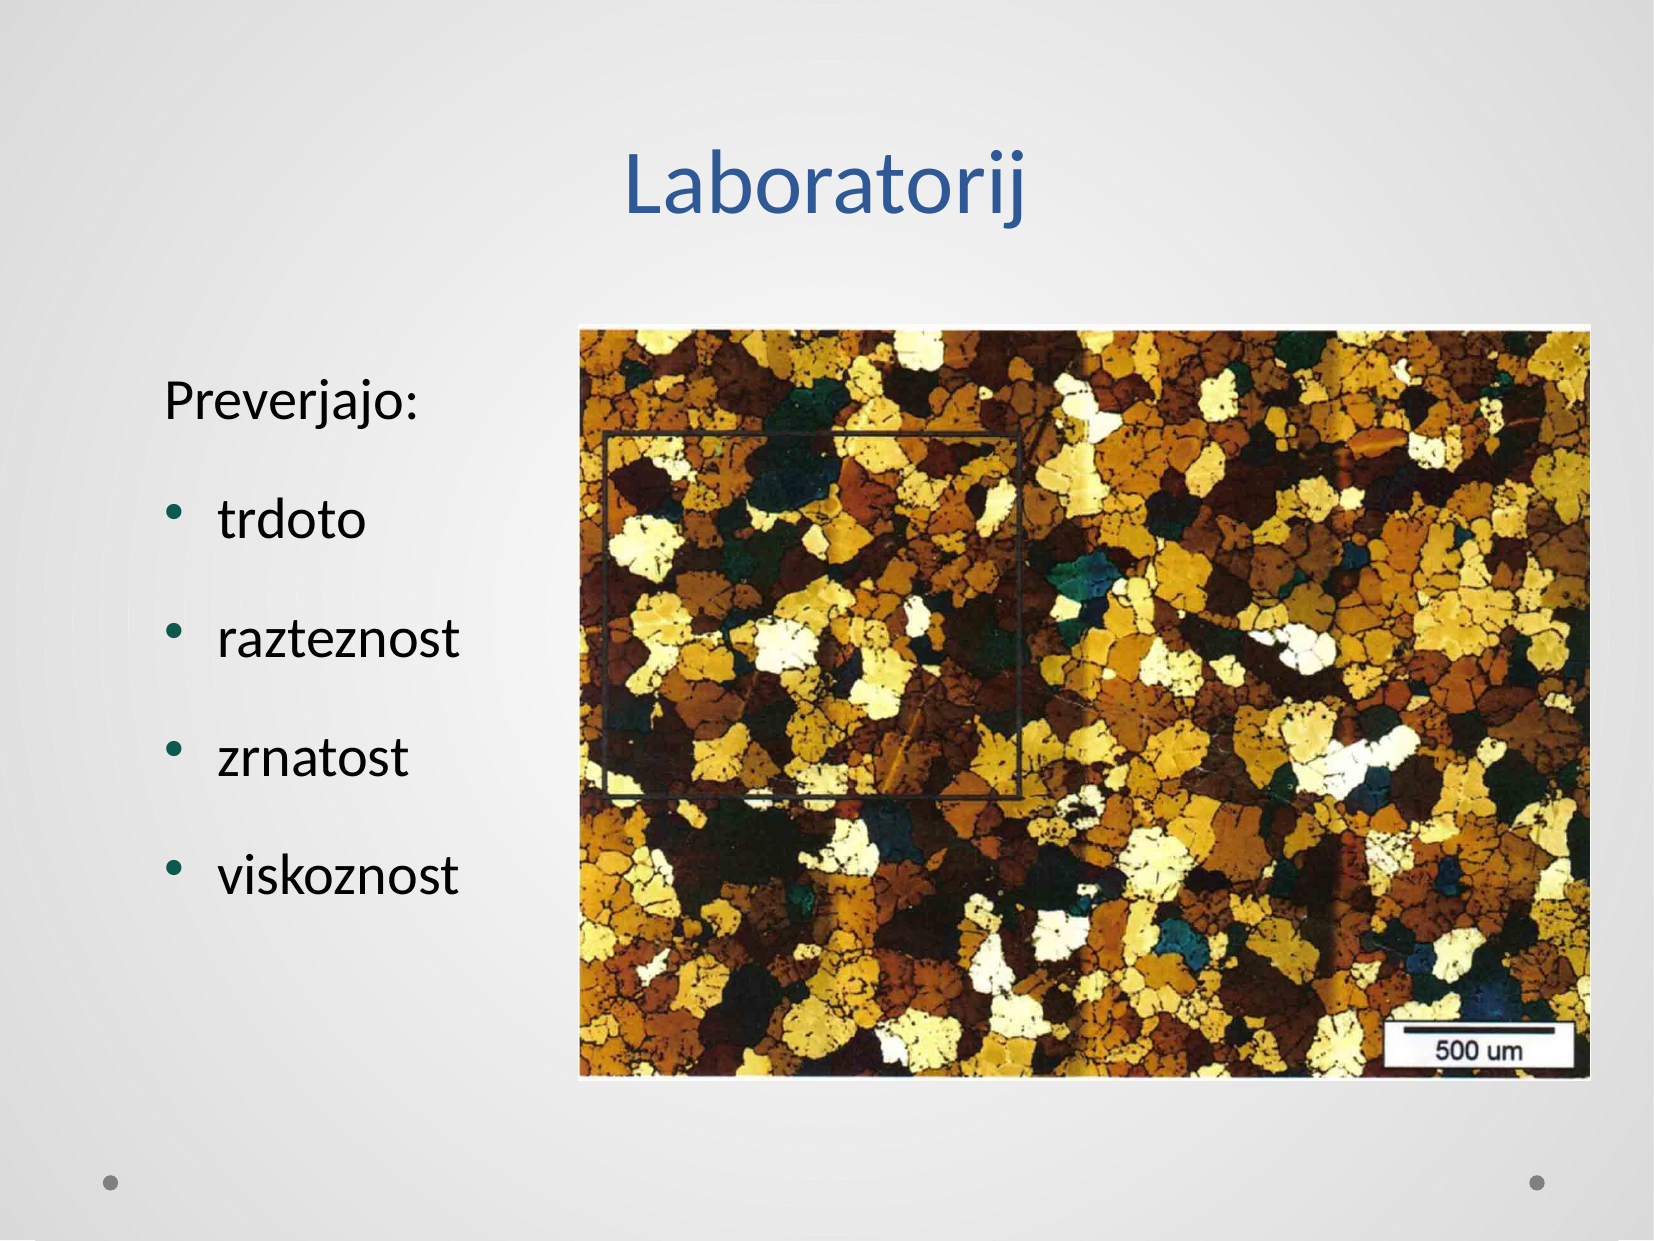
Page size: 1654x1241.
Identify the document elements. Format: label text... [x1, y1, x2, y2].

list Preverjajo: trdoto razteznost zrnatost viskoznost [129, 359, 573, 951]
title Laboratorij [171, 53, 1483, 241]
picture [578, 324, 1591, 1081]
